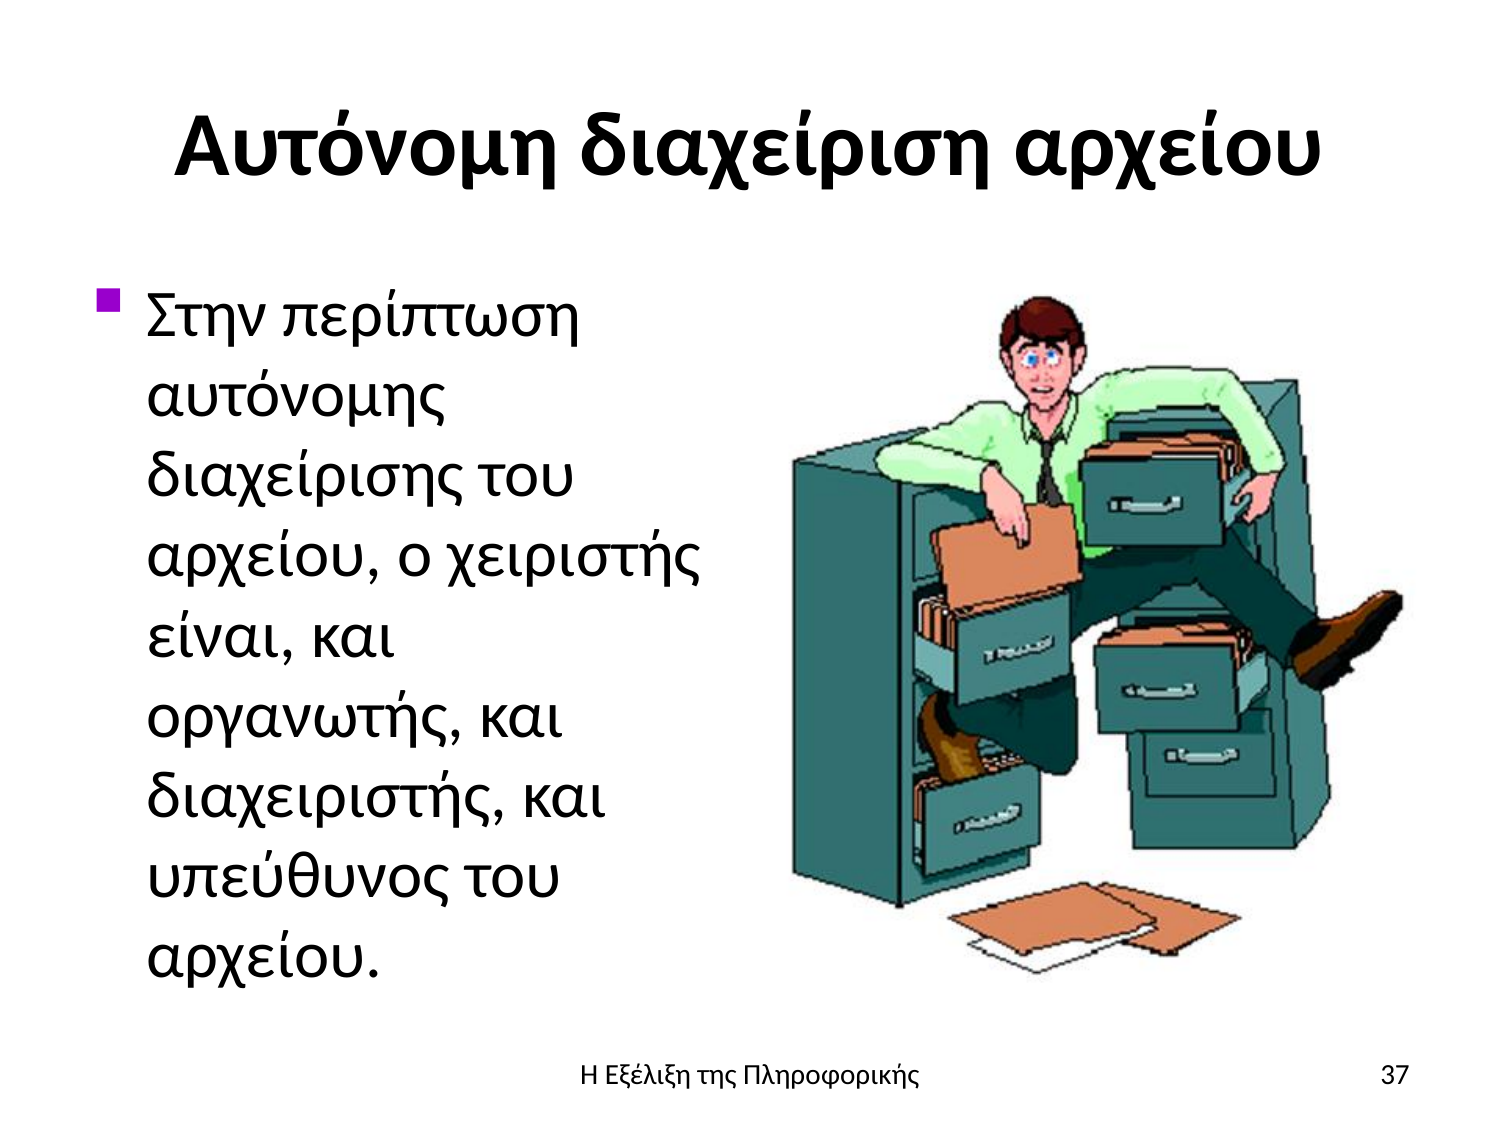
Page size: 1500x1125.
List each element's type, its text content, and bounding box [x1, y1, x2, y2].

footer Η Εξέλιξη της Πληροφορικής [512, 1042, 988, 1103]
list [764, 270, 1423, 998]
slide_number 37 [1074, 1042, 1425, 1103]
list Στην περίπτωση αυτόνομης διαχείρισης του αρχείου, ο χειριστής είναι, και οργανωτής, και διαχειριστής, και υπεύθυνος του αρχείου. [75, 262, 739, 1005]
title Αυτόνομη διαχείριση αρχείου [75, 45, 1425, 233]
